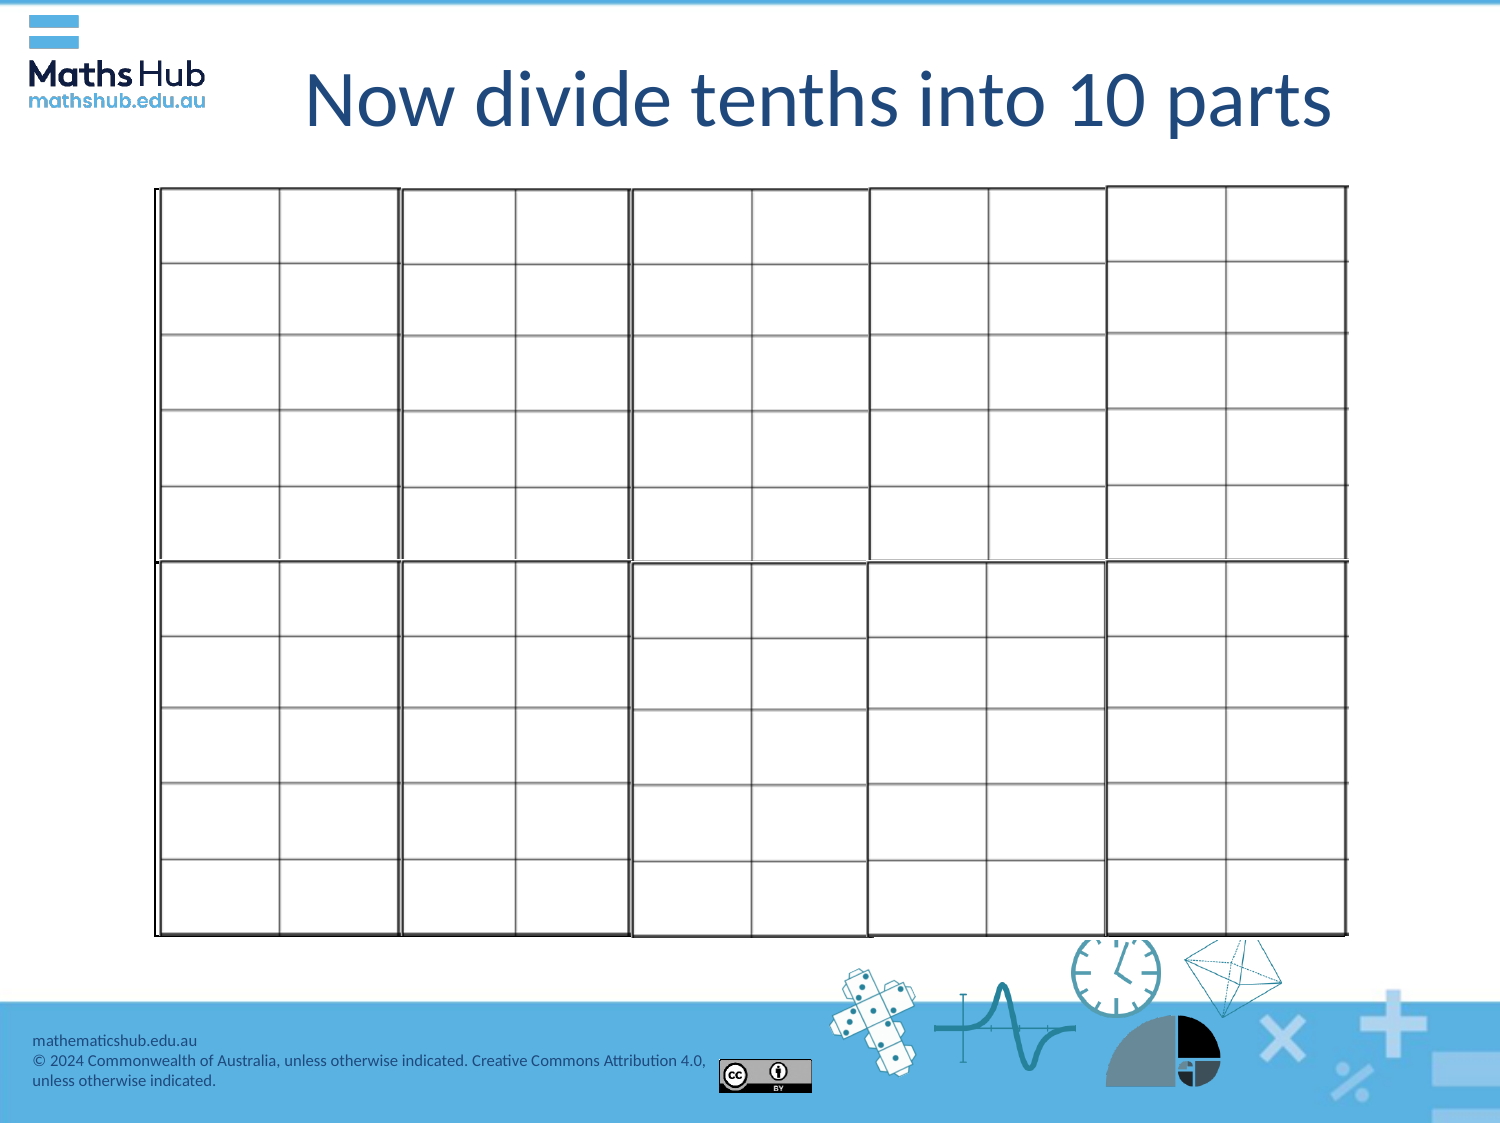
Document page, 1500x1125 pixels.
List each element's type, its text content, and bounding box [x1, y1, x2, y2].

picture [0, 0, 1500, 1123]
title Now divide tenths into 10 parts [289, 0, 1447, 188]
